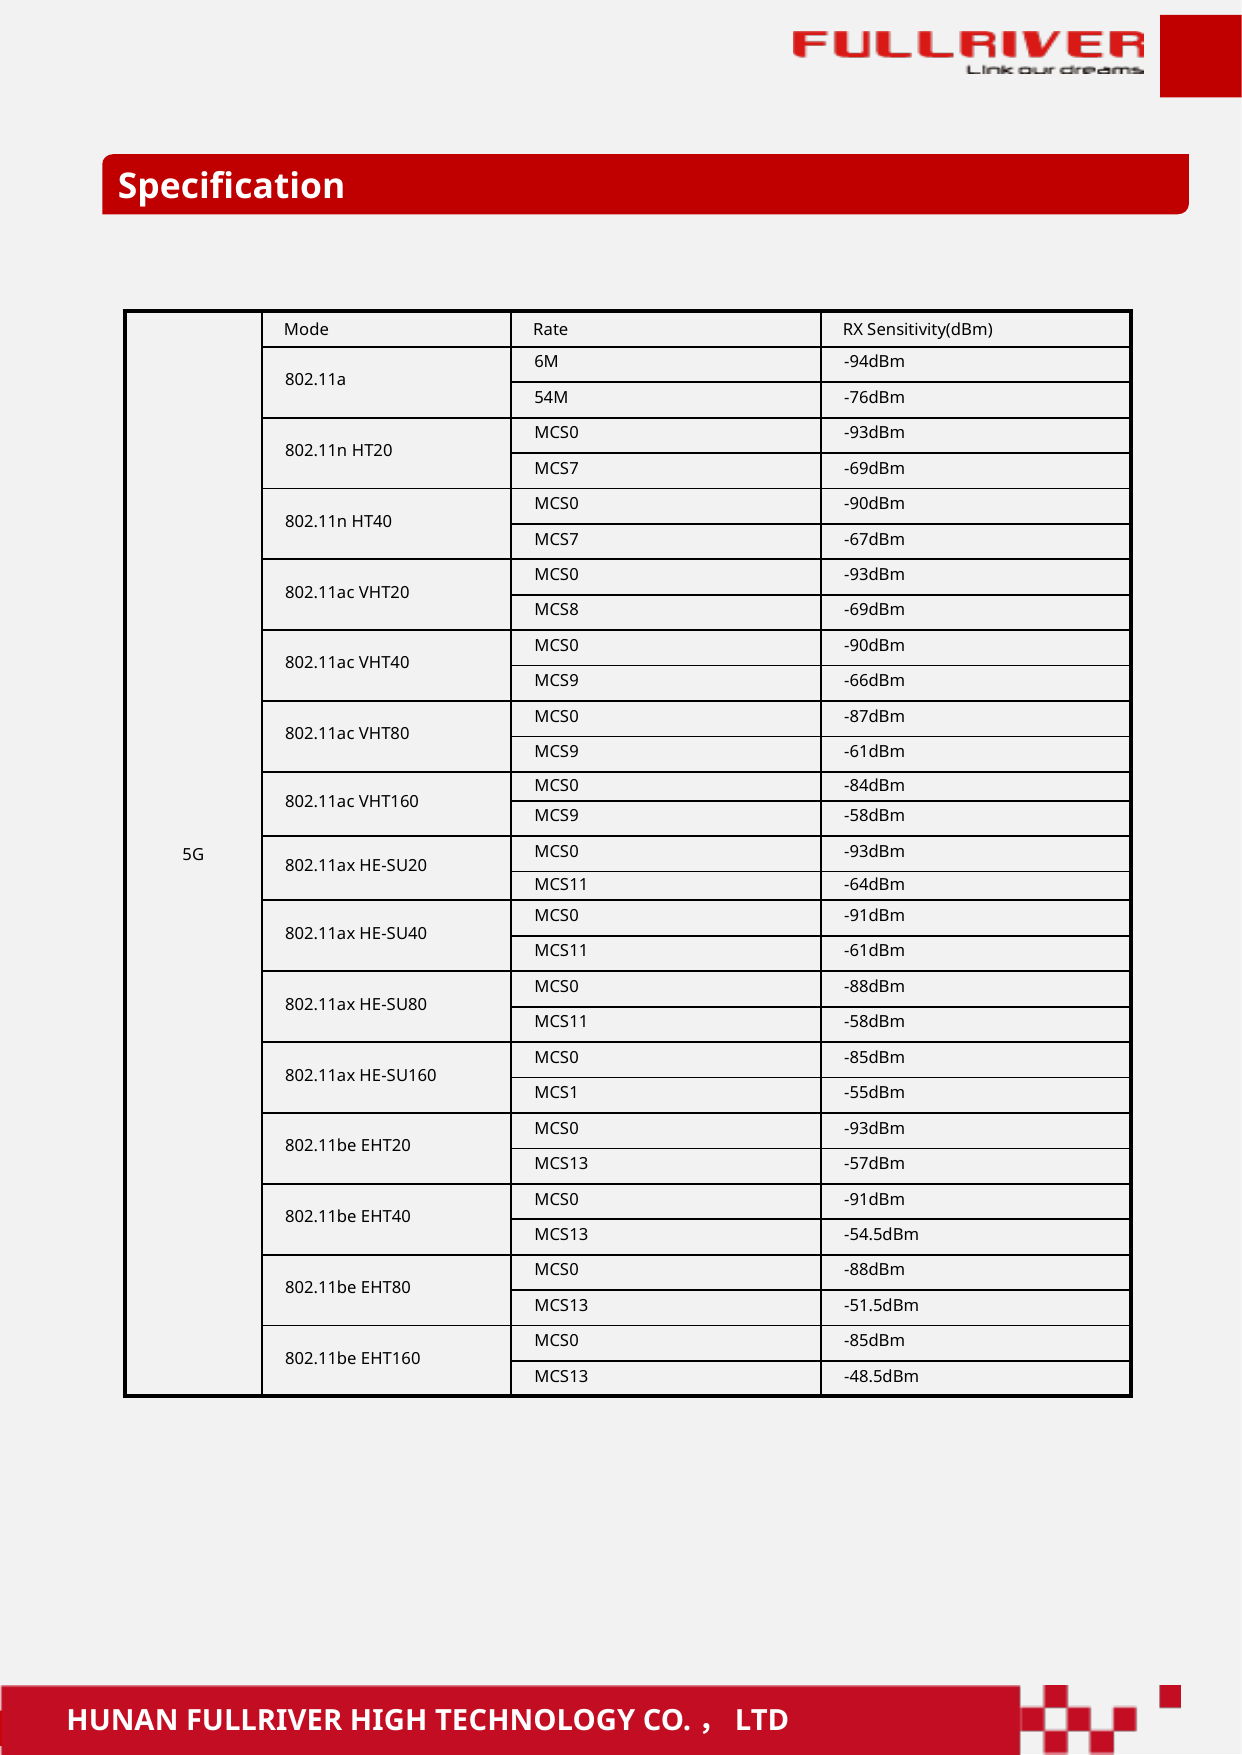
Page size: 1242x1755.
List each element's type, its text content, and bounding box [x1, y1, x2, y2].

table_cell -93dBm [822, 560, 1129, 594]
table_cell -69dBm [822, 596, 1129, 629]
table_header Mode [263, 313, 510, 346]
table_cell -87dBm [822, 702, 1129, 736]
table_cell MCS9 [512, 737, 820, 771]
table_cell 802.11ax HE-SU160 [263, 1043, 510, 1112]
table_cell 802.11a [263, 348, 510, 417]
table_cell -58dBm [822, 802, 1129, 835]
table_cell MCS13 [512, 1362, 820, 1394]
table_cell -66dBm [822, 666, 1129, 700]
table_header RX Sensitivity(dBm) [822, 313, 1129, 346]
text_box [793, 14, 1242, 98]
table_cell MCS9 [512, 802, 820, 835]
table_cell MCS1 [512, 1078, 820, 1112]
table_cell MCS0 [512, 419, 820, 452]
table_cell 802.11ax HE-SU40 [263, 901, 510, 970]
table_cell MCS8 [512, 596, 820, 629]
table_cell MCS9 [512, 666, 820, 700]
table_cell -51.5dBm [822, 1291, 1129, 1325]
table_cell MCS13 [512, 1149, 820, 1183]
table_cell MCS0 [512, 1114, 820, 1148]
table_cell -48.5dBm [822, 1362, 1129, 1394]
text_box Specification [103, 155, 361, 214]
table_cell 802.11be EHT160 [263, 1326, 510, 1394]
table_cell -61dBm [822, 737, 1129, 771]
table_cell -61dBm [822, 937, 1129, 970]
text_box [102, 154, 1189, 215]
table_cell MCS13 [512, 1291, 820, 1325]
table_header Rate [512, 313, 820, 346]
table_cell 802.11ax HE-SU20 [263, 837, 510, 899]
table_cell -84dBm [822, 773, 1129, 800]
table_cell 6M [512, 348, 820, 381]
table_cell -88dBm [822, 972, 1129, 1006]
table_cell MCS0 [512, 560, 820, 594]
table_cell MCS11 [512, 1008, 820, 1041]
table_cell MCS0 [512, 702, 820, 736]
table_cell MCS0 [512, 1185, 820, 1218]
table_cell -67dBm [822, 525, 1129, 558]
table_cell -85dBm [822, 1326, 1129, 1360]
table_cell -93dBm [822, 1114, 1129, 1148]
table_cell -85dBm [822, 1043, 1129, 1077]
table_cell 802.11be EHT40 [263, 1185, 510, 1254]
table_cell MCS0 [512, 489, 820, 523]
table_cell 802.11ac VHT40 [263, 631, 510, 700]
picture [0, 1685, 1182, 1755]
table_header 5G [127, 313, 261, 1394]
table_cell MCS0 [512, 972, 820, 1006]
table_cell 802.11be EHT20 [263, 1114, 510, 1183]
table_cell -57dBm [822, 1149, 1129, 1183]
table_cell -90dBm [822, 631, 1129, 665]
table_cell MCS11 [512, 872, 820, 899]
table_cell MCS0 [512, 631, 820, 665]
table_cell -93dBm [822, 837, 1129, 871]
table_cell 802.11ac VHT20 [263, 560, 510, 629]
table_cell MCS0 [512, 837, 820, 871]
table_cell 802.11n HT20 [263, 419, 510, 488]
table_cell -90dBm [822, 489, 1129, 523]
table_cell MCS0 [512, 773, 820, 800]
table_cell MCS11 [512, 937, 820, 970]
table_cell MCS0 [512, 1256, 820, 1289]
table_cell -69dBm [822, 454, 1129, 488]
table_cell MCS0 [512, 901, 820, 935]
table_cell MCS0 [512, 1043, 820, 1077]
table_cell 802.11n HT40 [263, 489, 510, 558]
table_cell -58dBm [822, 1008, 1129, 1041]
table_cell 802.11ac VHT80 [263, 702, 510, 771]
table_cell -55dBm [822, 1078, 1129, 1112]
table_cell MCS0 [512, 1326, 820, 1360]
table_cell MCS7 [512, 525, 820, 558]
table_cell -54.5dBm [822, 1220, 1129, 1254]
table_cell -76dBm [822, 383, 1129, 417]
table_cell -88dBm [822, 1256, 1129, 1289]
table_cell -94dBm [822, 348, 1129, 381]
table_cell MCS13 [512, 1220, 820, 1254]
table_cell 802.11ax HE-SU80 [263, 972, 510, 1041]
table_cell -93dBm [822, 419, 1129, 452]
table_cell 802.11ac VHT160 [263, 773, 510, 835]
table_cell 54M [512, 383, 820, 417]
table_cell 802.11be EHT80 [263, 1256, 510, 1325]
table_cell MCS7 [512, 454, 820, 488]
table_cell -91dBm [822, 1185, 1129, 1218]
table_cell -91dBm [822, 901, 1129, 935]
table_cell -64dBm [822, 872, 1129, 899]
